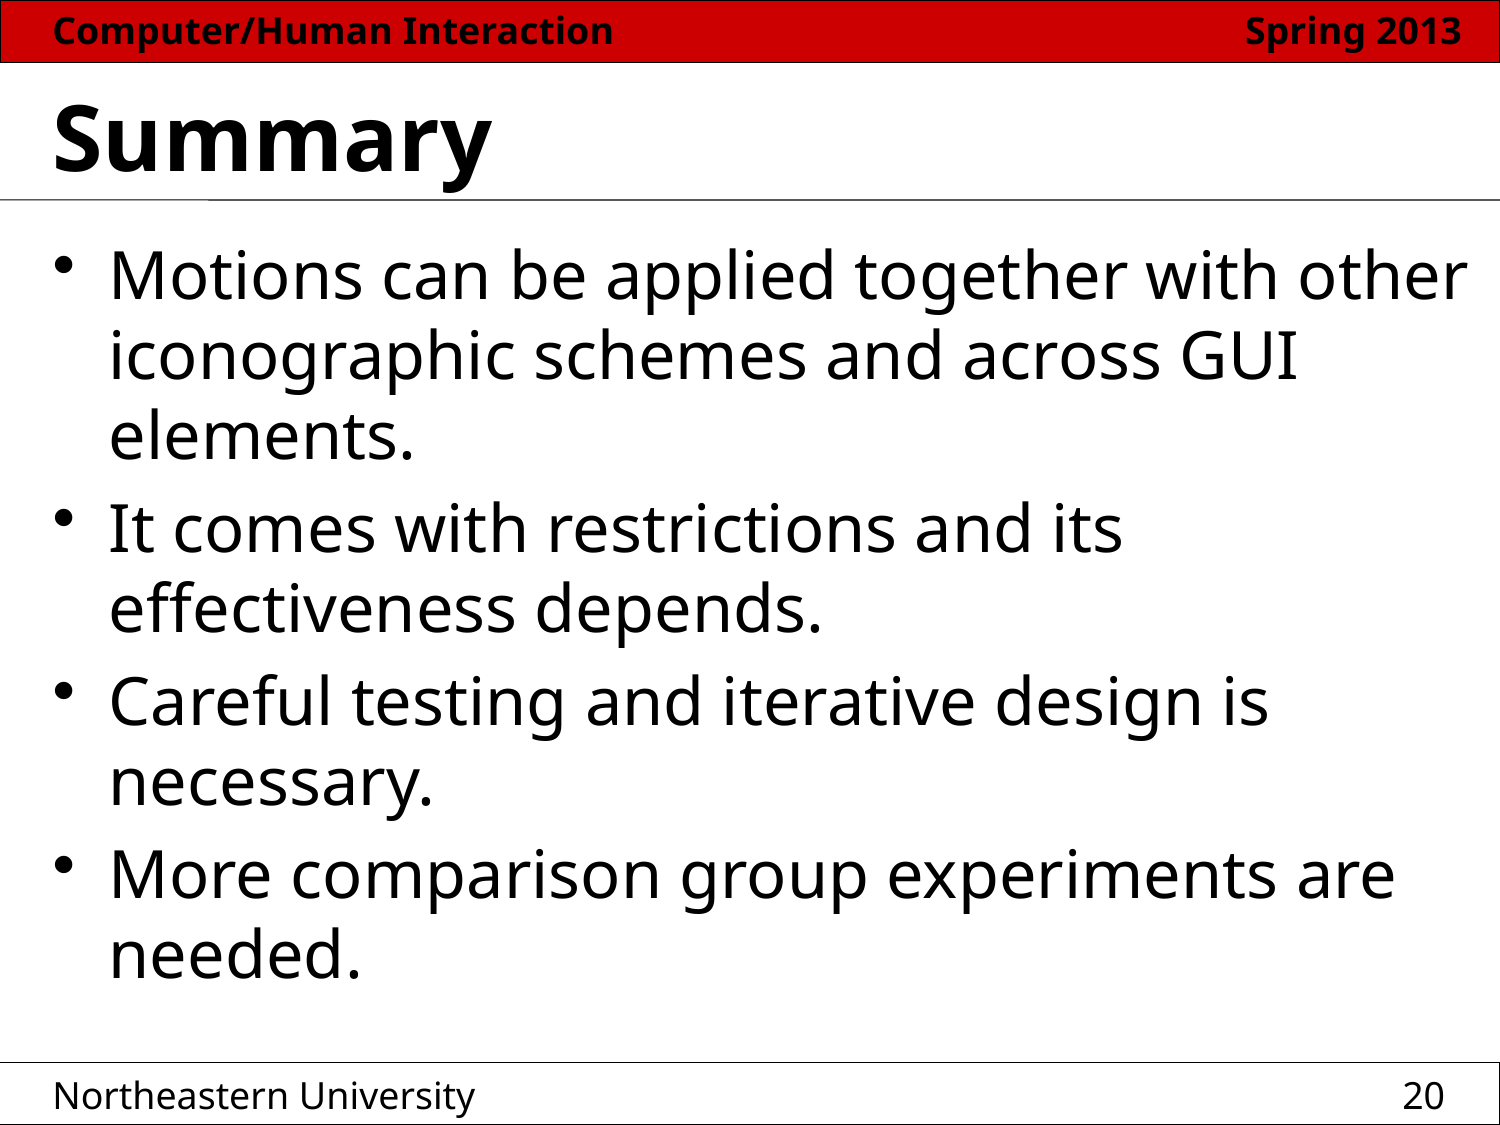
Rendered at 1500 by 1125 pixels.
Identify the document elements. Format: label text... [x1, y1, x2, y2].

list Motions can be applied together with other iconographic schemes and across GUI elements. It comes with restrictions and its effectiveness depends. Careful testing and iterative design is necessary. More comparison group experiments are needed. [37, 224, 1500, 1000]
title Summary [37, 40, 1475, 224]
